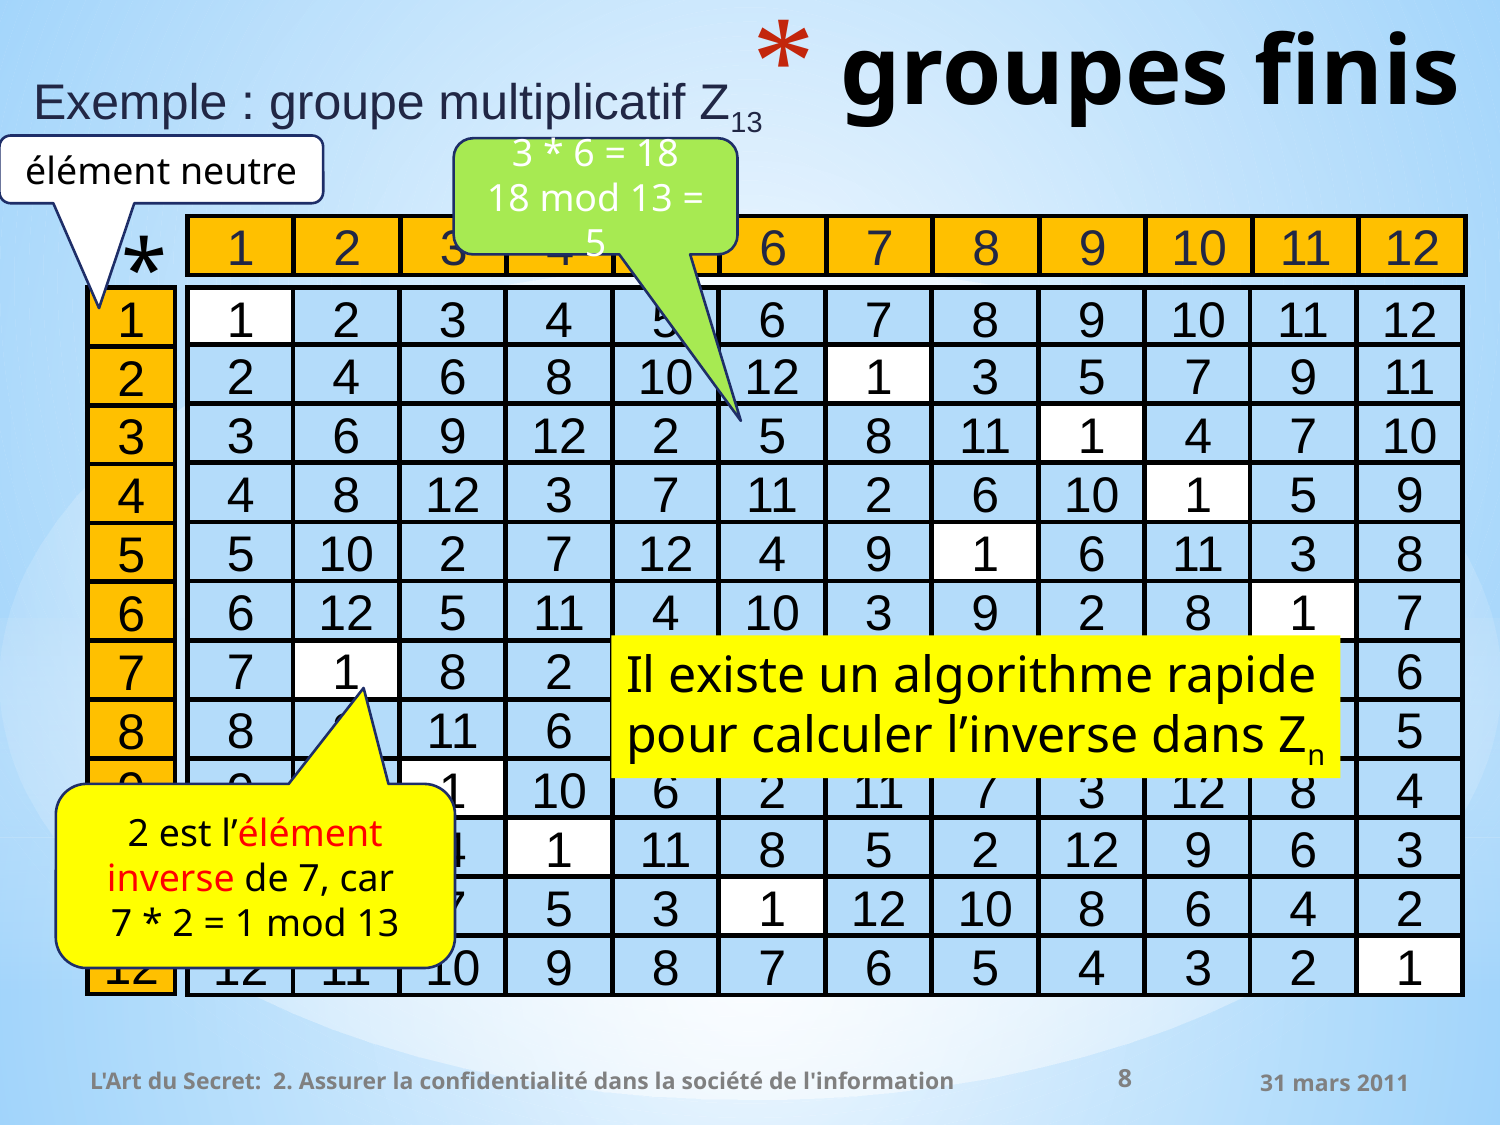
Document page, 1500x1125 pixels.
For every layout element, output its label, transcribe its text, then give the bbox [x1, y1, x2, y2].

slide_number 8 [1062, 1050, 1188, 1110]
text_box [825, 344, 1464, 403]
text_box 8 [87, 699, 175, 758]
text_box 5 [87, 522, 175, 581]
text_box 7 [87, 640, 175, 699]
text_box 9 [87, 758, 175, 782]
text_box 12 [1359, 215, 1466, 275]
text_box 8 [933, 215, 1039, 275]
title groupes finis [0, 0, 1475, 189]
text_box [187, 462, 1463, 996]
text_box élément neutre [0, 134, 325, 310]
text_box 3 [87, 405, 175, 464]
text_box 5 [693, 256, 720, 275]
text_box 2 est l’élément inverse de 7, car 7 * 2 = 1 mod 13 [54, 782, 181, 970]
text_box 9 [1039, 215, 1146, 275]
text_box 10 [1146, 215, 1252, 275]
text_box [187, 403, 1463, 462]
text_box 4 [87, 464, 175, 522]
text_box 1 [87, 287, 175, 346]
text_box 1 [187, 215, 294, 275]
text_box 2 [294, 215, 400, 275]
text_box * [106, 208, 182, 324]
text_box 3 * 6 = 18 18 mod 13 = 5 [452, 136, 739, 284]
text_box 7 [826, 215, 933, 275]
footer L'Art du Secret: 2. Assurer la confidentialité dans la société de l'information [75, 1052, 1063, 1113]
text_box 3 [400, 215, 507, 275]
text_box 6 [720, 215, 826, 275]
text_box 5 [613, 256, 631, 275]
text_box 12 [87, 970, 175, 994]
text_box 2 [87, 346, 175, 405]
text_box 11 [1252, 215, 1359, 275]
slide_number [1187, 1052, 1425, 1113]
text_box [187, 287, 1463, 343]
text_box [187, 344, 823, 402]
text_box 4 [507, 256, 613, 275]
text_box 6 [87, 581, 175, 640]
text_box Exemple : groupe multiplicatif Z13 [18, 62, 792, 146]
